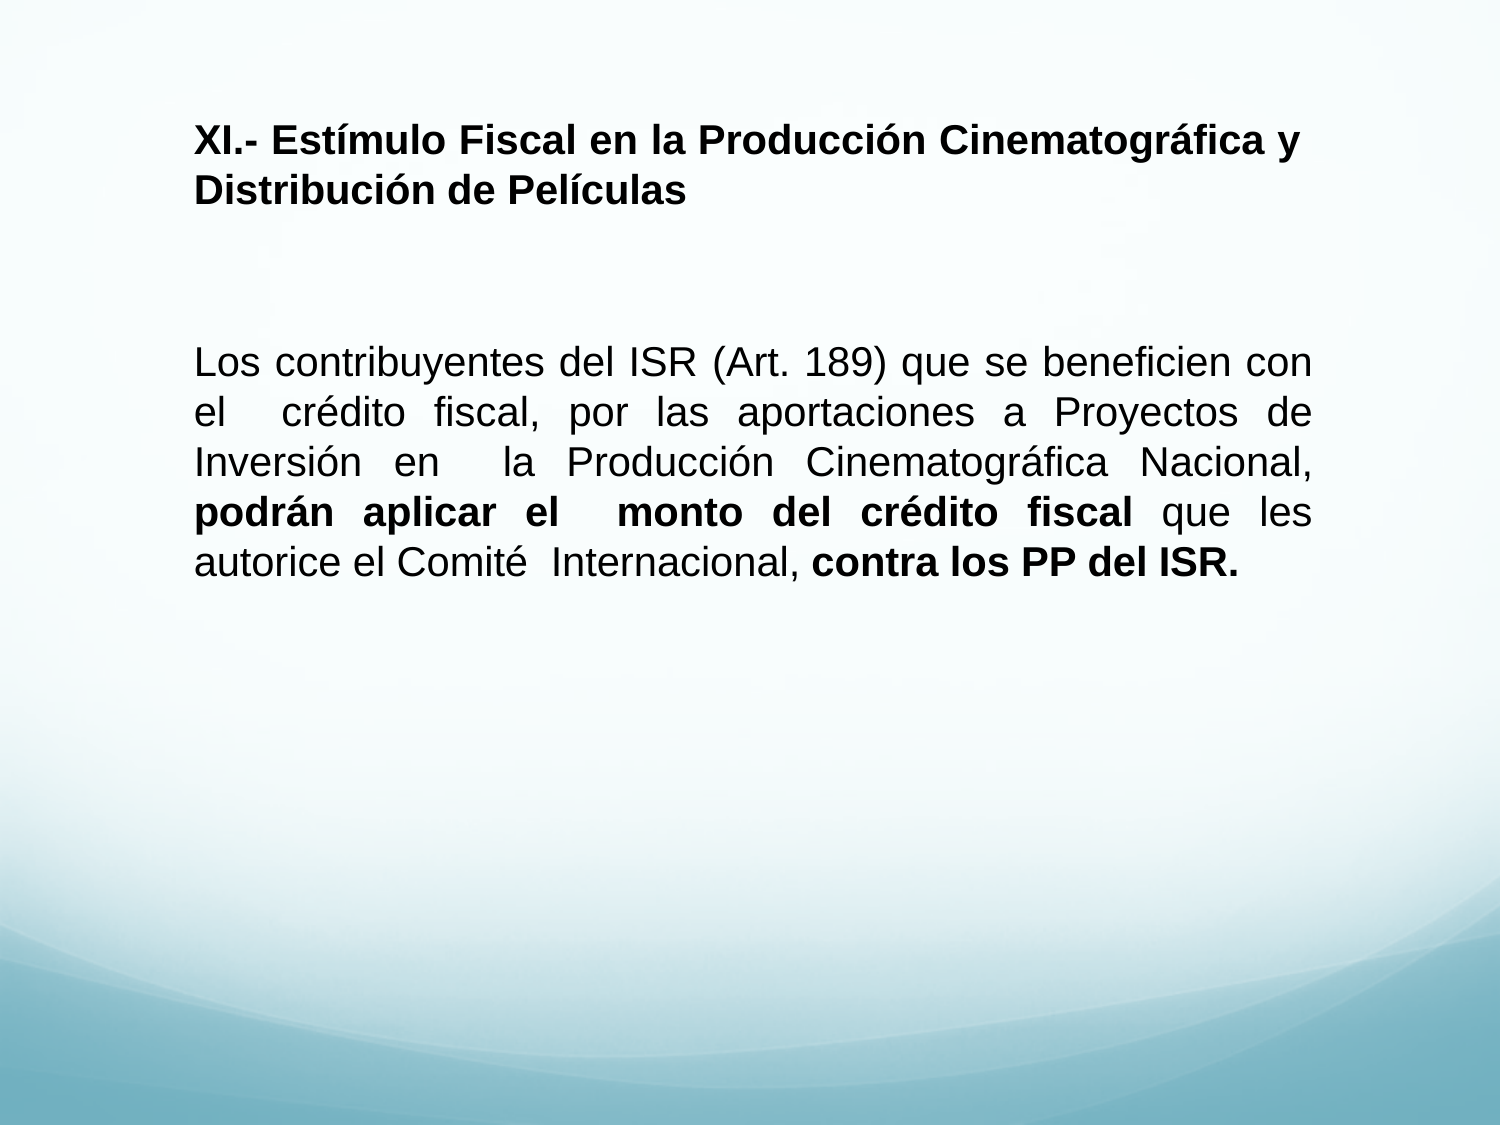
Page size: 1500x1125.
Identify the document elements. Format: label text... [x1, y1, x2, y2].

text_box XI.- Estímulo Fiscal en la Producción Cinematográfica y Distribución de Películas Los contribuyentes del ISR (Art. 189) que se beneficien con el crédito fiscal, por las aportaciones a Proyectos de Inversión en la Producción Cinematográfica Nacional, podrán aplicar el monto del crédito fiscal que les autorice el Comité Internacional, contra los PP del ISR. [157, 105, 1341, 593]
